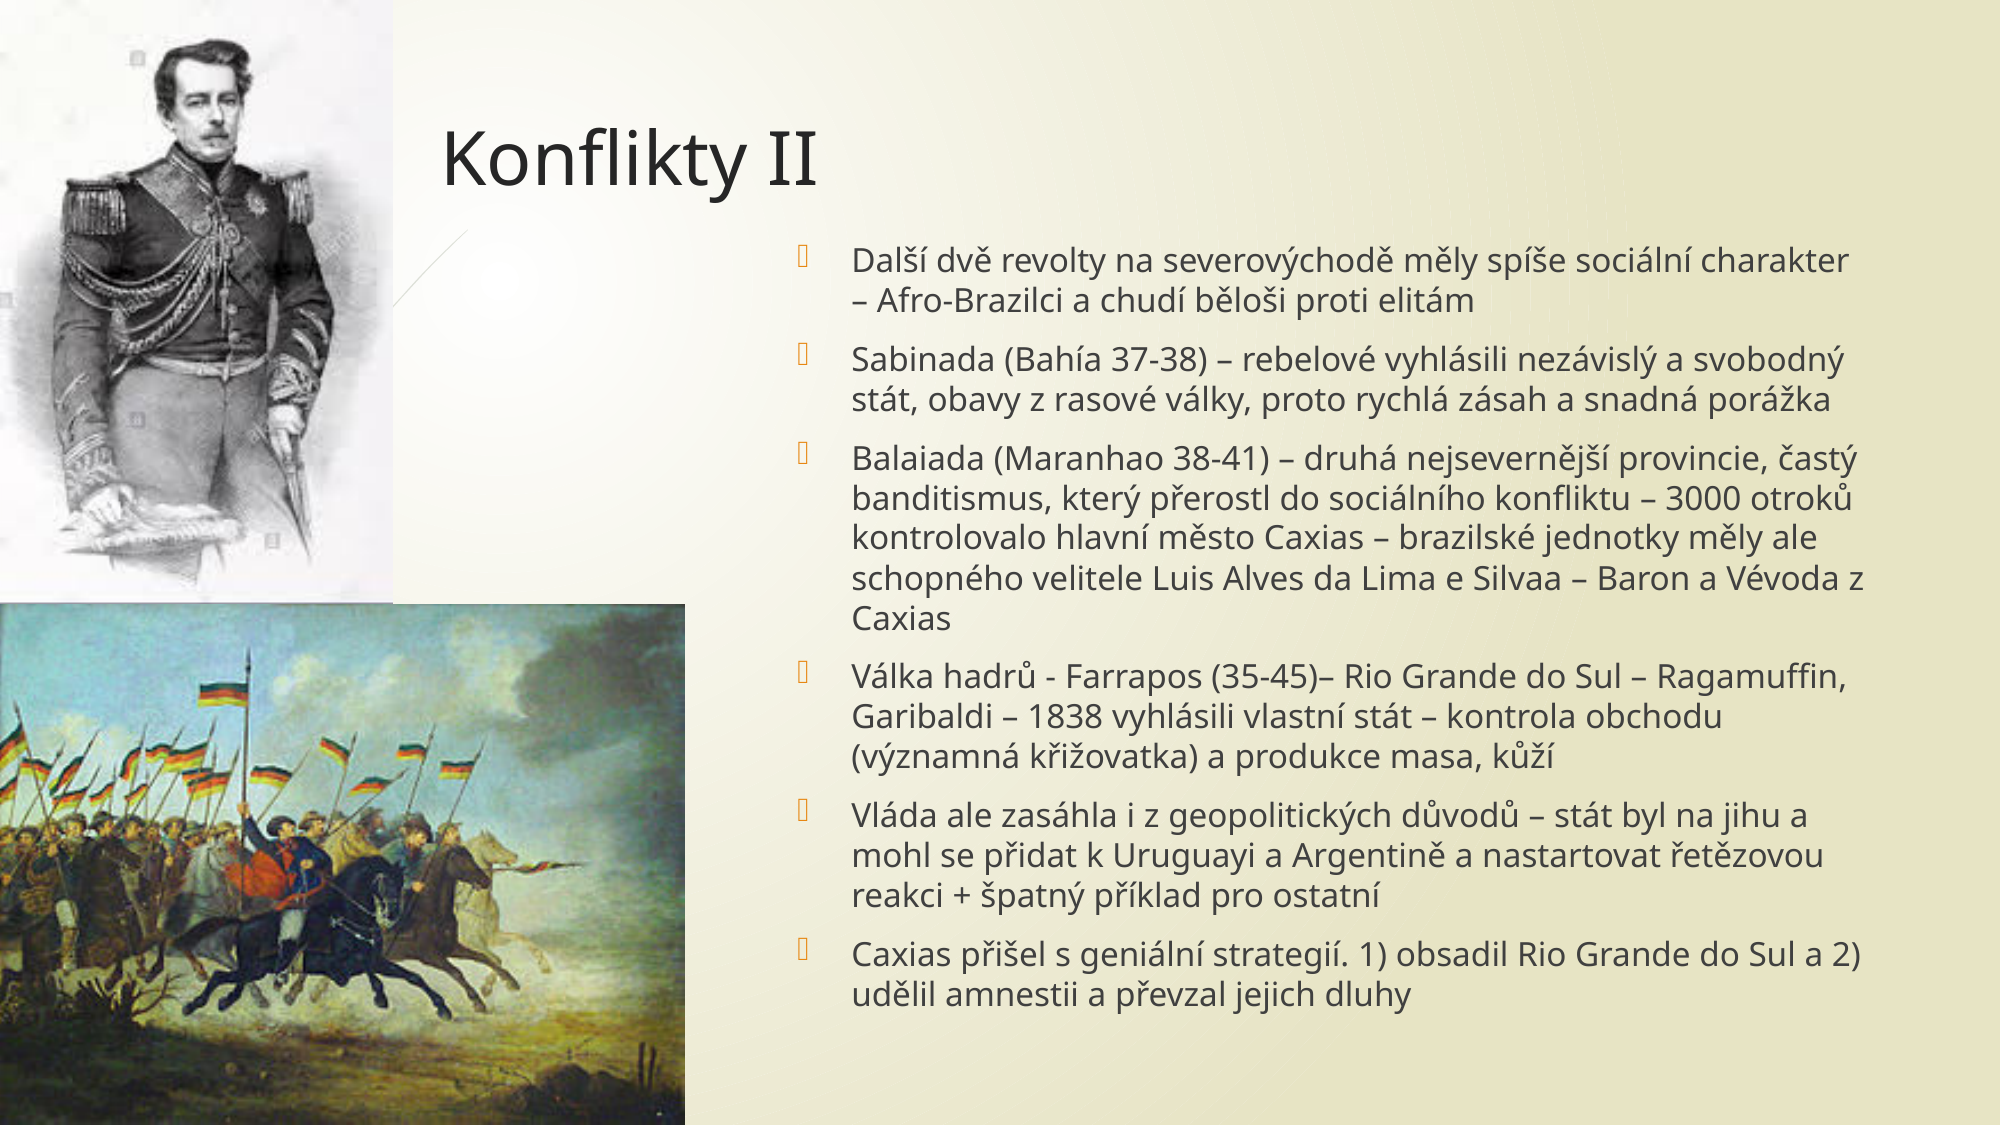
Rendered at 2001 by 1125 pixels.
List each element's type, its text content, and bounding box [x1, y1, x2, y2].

picture [0, 0, 685, 1125]
list Další dvě revolty na severovýchodě měly spíše sociální charakter – Afro-Brazilci a chudí běloši proti elitám Sabinada (Bahía 37-38) – rebelové vyhlásili nezávislý a svobodný stát, obavy z rasové války, proto rychlá zásah a snadná porážka Balaiada (Maranhao 38-41) – druhá nejsevernější provincie, častý banditismus, který přerostl do sociálního konfliktu – 3000 otroků kontrolovalo hlavní město Caxias – brazilské jednotky měly ale schopného velitele Luis Alves da Lima e Silvaa – Baron a Vévoda z Caxias Válka hadrů - Farrapos (35-45)– Rio Grande do Sul – Ragamuffin, Garibaldi – 1838 vyhlásili vlastní stát – kontrola obchodu (významná křižovatka) a produkce masa, kůží Vláda ale zasáhla i z geopolitických důvodů – stát byl na jihu a mohl se přidat k Uruguayi a Argentině a nastartovat řetězovou reakci + špatný příklad pro ostatní Caxias přišel s geniální strategií. 1) obsadil Rio Grande do Sul a 2) udělil amnestii a převzal jejich dluhy [782, 231, 1888, 1025]
title Konflikty II [425, 102, 1888, 313]
